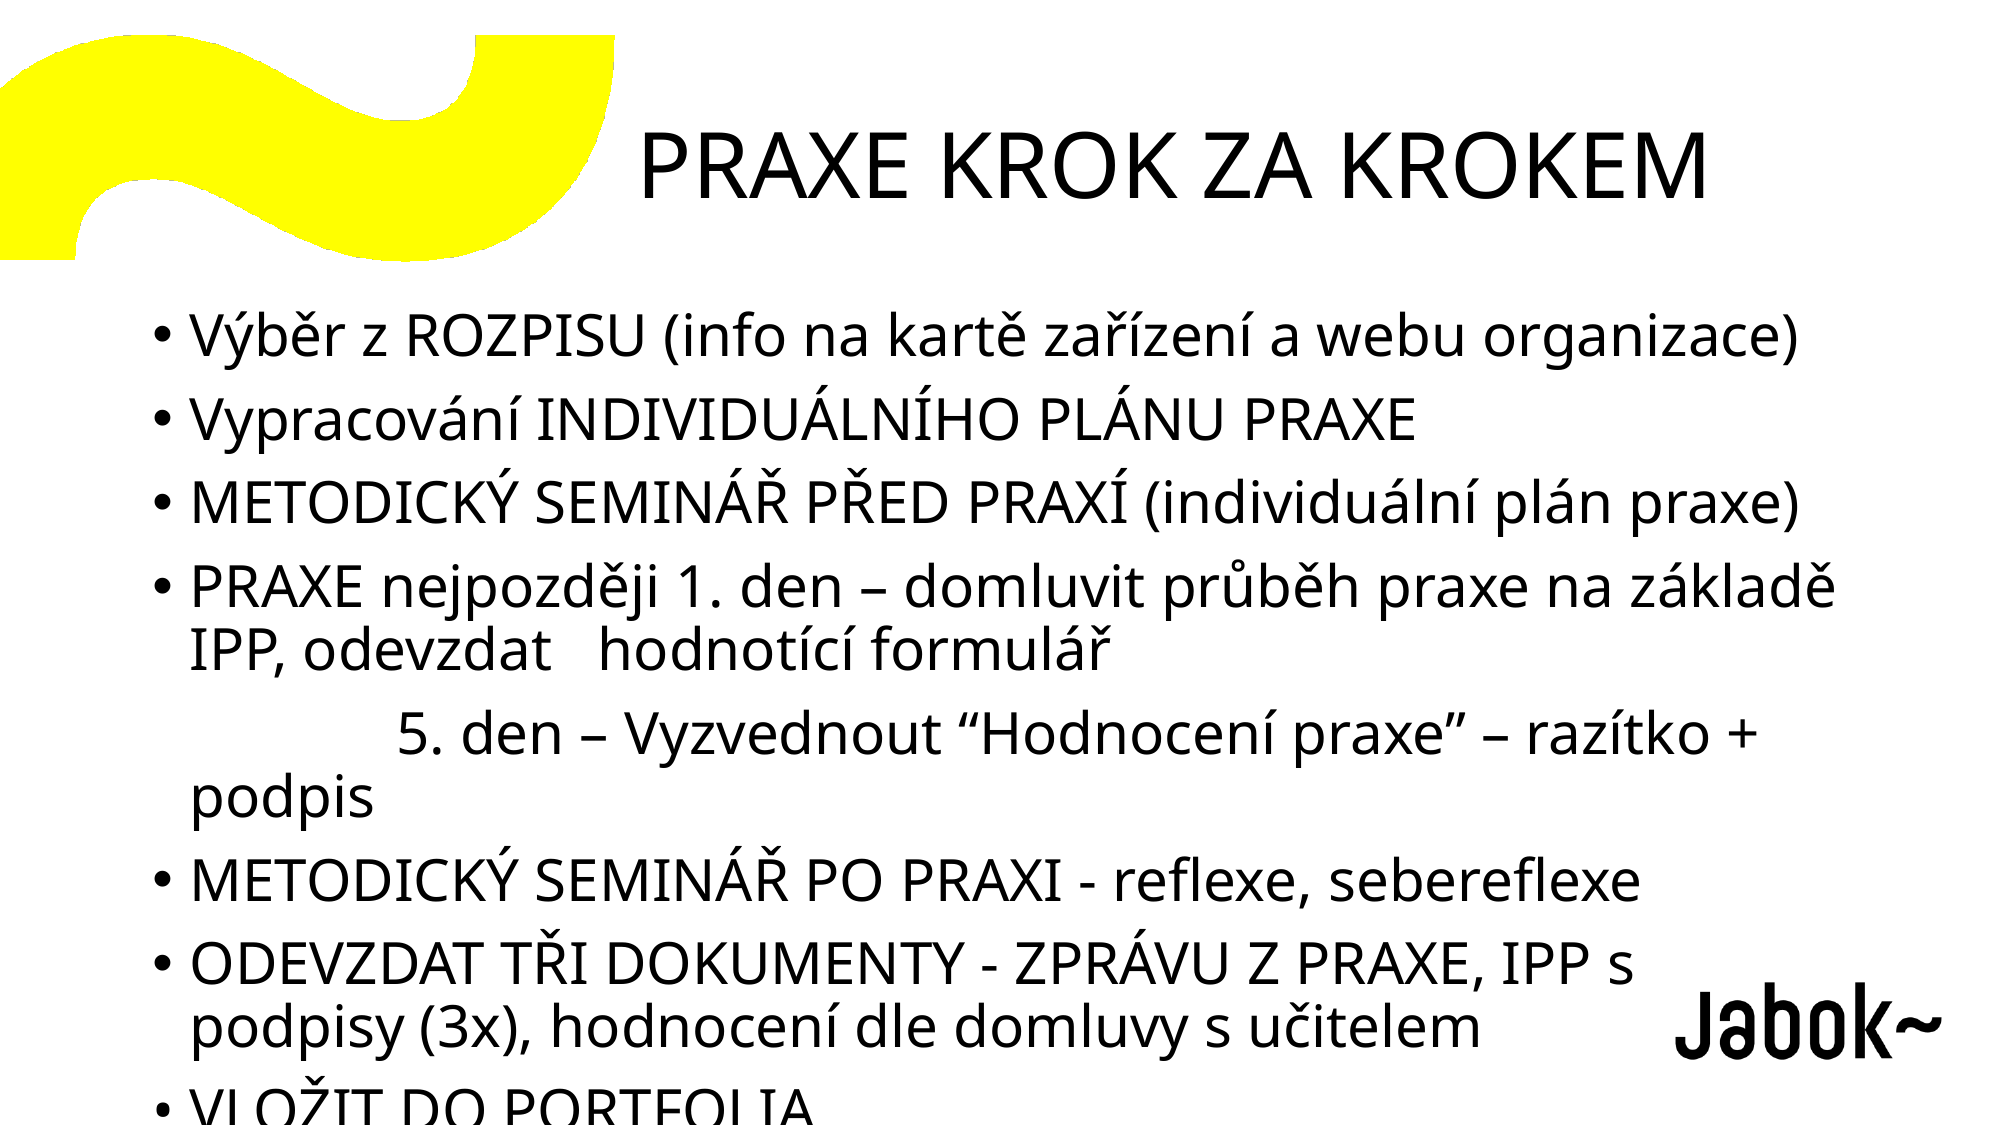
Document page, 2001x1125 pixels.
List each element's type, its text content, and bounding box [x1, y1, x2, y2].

text_box Výběr z ROZPISU (info na kartě zařízení a webu organizace) Vypracování INDIVIDUÁLNÍHO PLÁNU PRAXE METODICKÝ SEMINÁŘ PŘED PRAXÍ (individuální plán praxe) PRAXE nejpozději 1. den – domluvit průběh praxe na základě IPP, odevzdat hodnotící formulář 5. den – Vyzvednout “Hodnocení praxe” – razítko + podpis METODICKÝ SEMINÁŘ PO PRAXI - reflexe, sebereflexe ODEVZDAT TŘI DOKUMENTY - ZPRÁVU Z PRAXE, IPP s podpisy (3x), hodnocení dle domluvy s učitelem VLOŽIT DO PORTFOLIA [137, 298, 1863, 1065]
picture [1603, 874, 2001, 1125]
text_box PRAXE KROK ZA KROKEM [137, 59, 1863, 278]
picture [0, 0, 708, 608]
